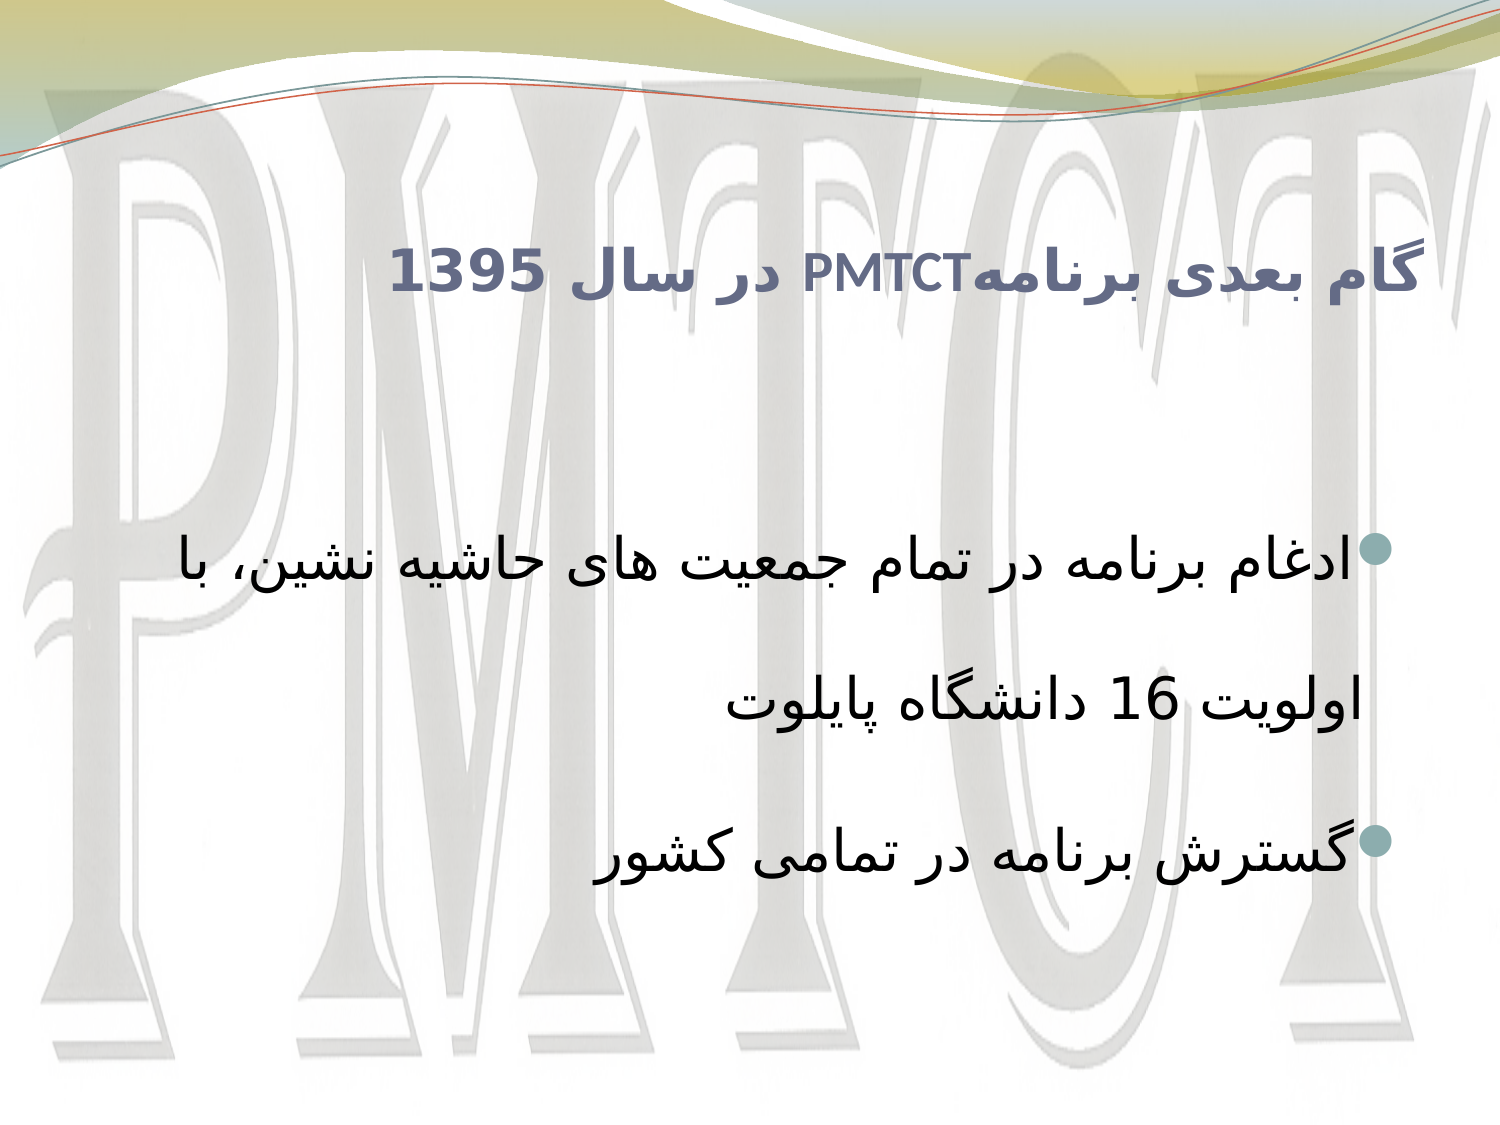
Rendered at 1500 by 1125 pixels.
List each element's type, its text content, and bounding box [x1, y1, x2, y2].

list ادغام برنامه در تمام جمعیت های حاشیه نشین، با اولویت 16 دانشگاه پایلوت گسترش برنامه در تمامی کشور [75, 444, 1425, 1038]
title گام بعدی برنامهPMTCT در سال 1395 [75, 115, 1425, 303]
